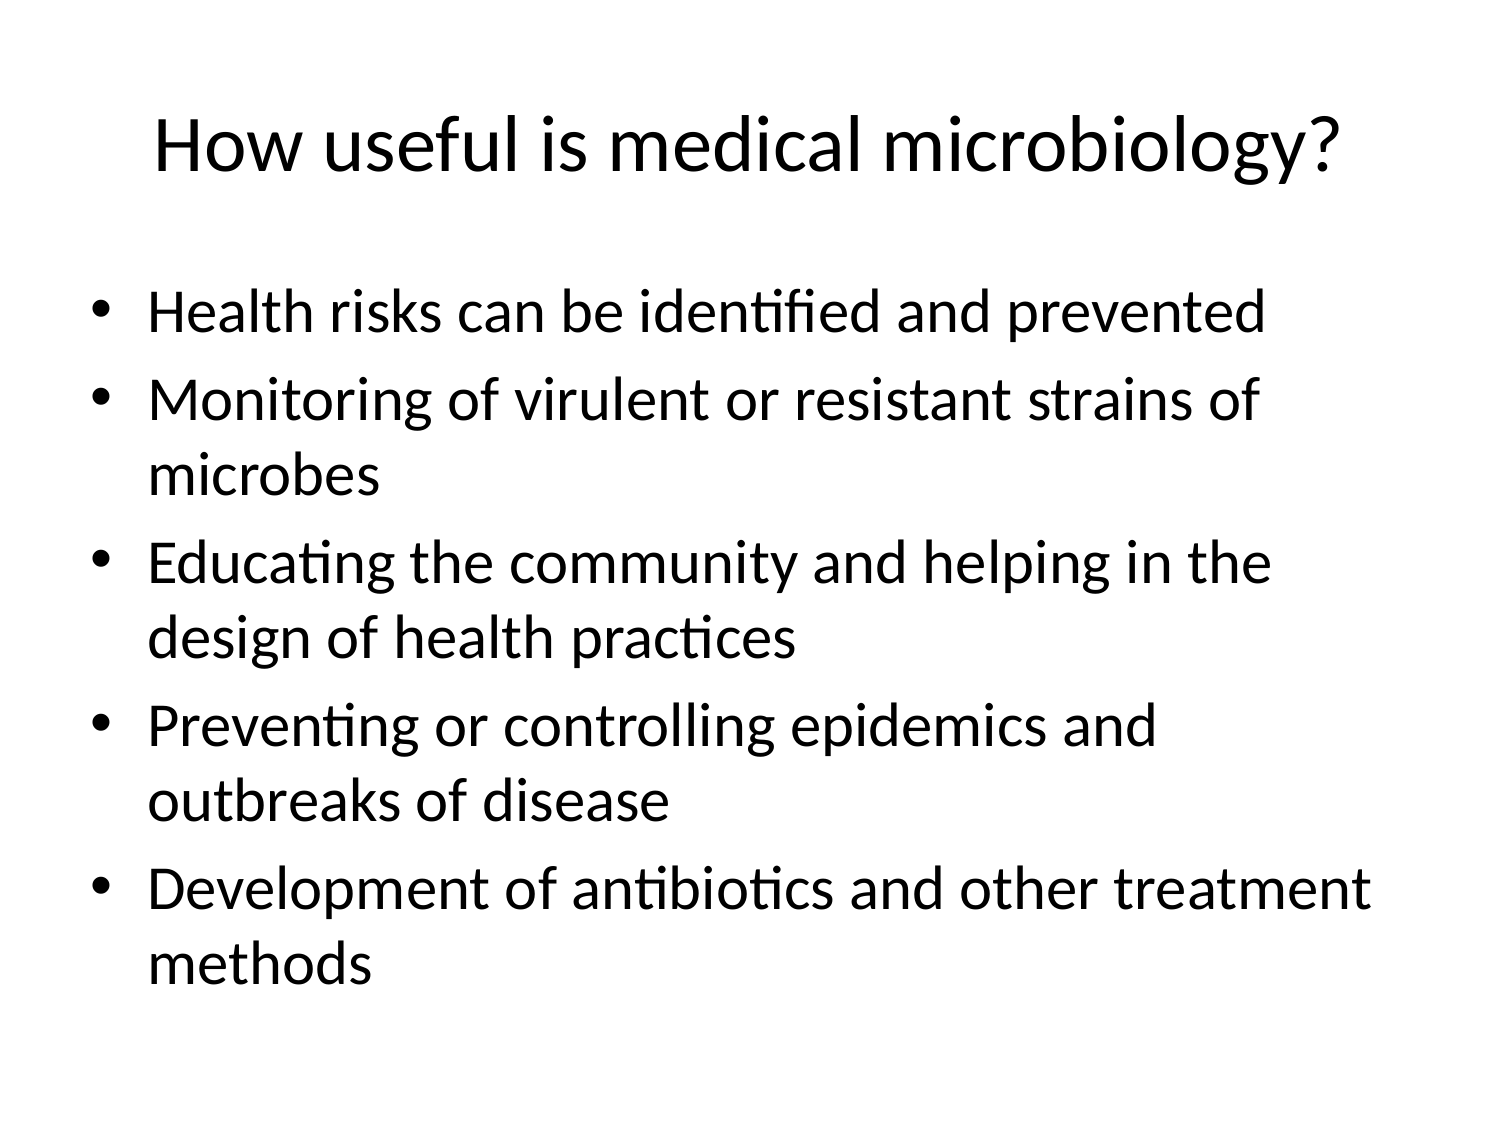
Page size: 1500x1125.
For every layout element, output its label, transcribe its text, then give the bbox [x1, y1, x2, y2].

list Health risks can be identified and prevented Monitoring of virulent or resistant strains of microbes Educating the community and helping in the design of health practices Preventing or controlling epidemics and outbreaks of disease Development of antibiotics and other treatment methods [75, 262, 1425, 1005]
title How useful is medical microbiology? [75, 45, 1425, 233]
